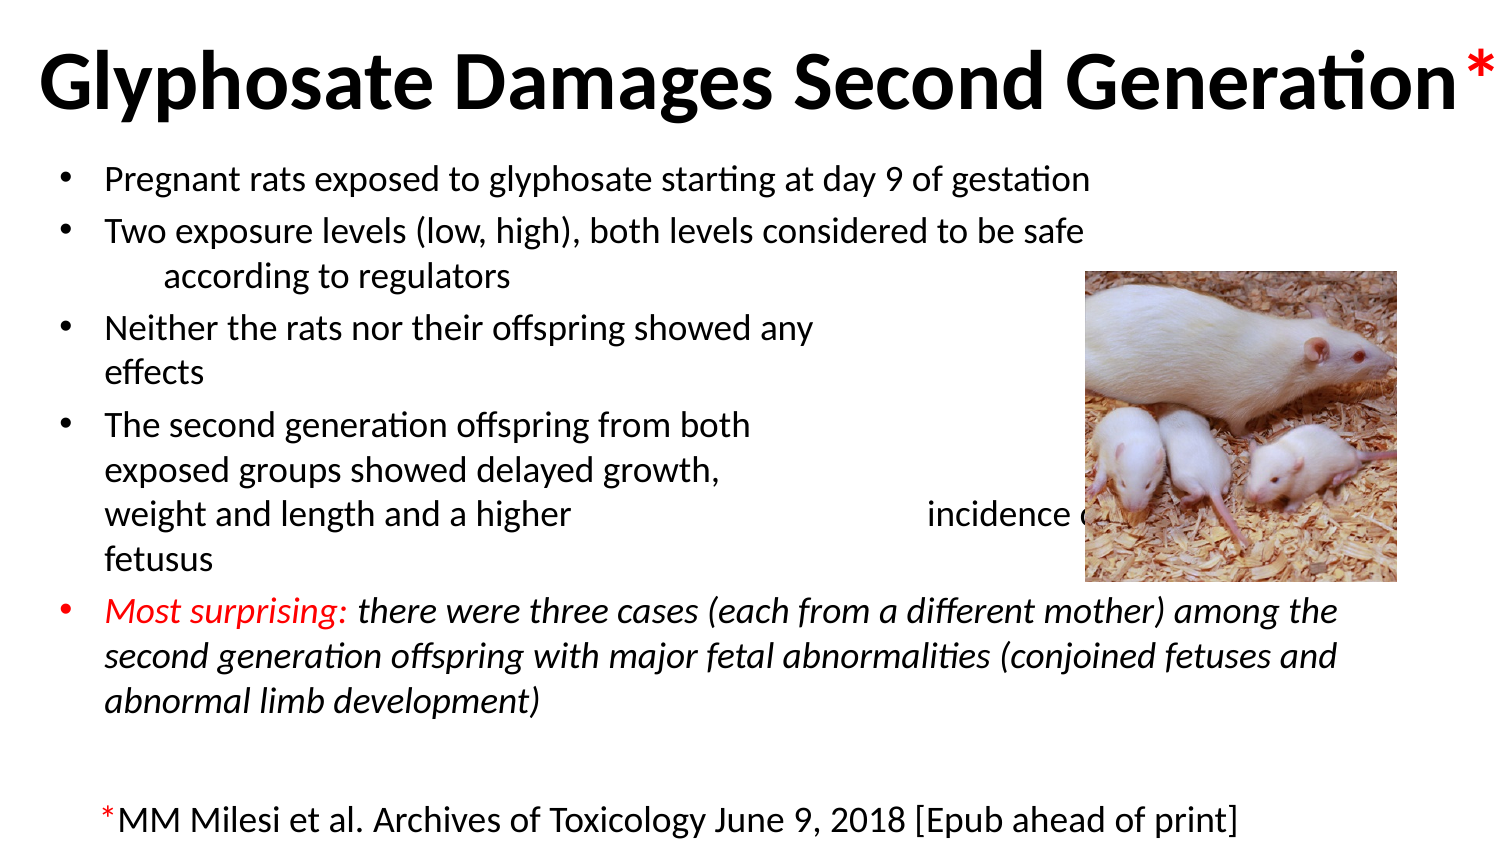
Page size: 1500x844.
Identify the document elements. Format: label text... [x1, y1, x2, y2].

list Pregnant rats exposed to glyphosate starting at day 9 of gestation Two exposure levels (low, high), both levels considered to be safe according to regulators Neither the rats nor their offspring showed any obvious effects The second generation offspring from both exposed groups showed delayed growth, lower fetal weight and length and a higher incidence of abnormally small fetusus Most surprising: there were three cases (each from a different mother) among the second generation offspring with major fetal abnormalities (conjoined fetuses and abnormal limb development) [44, 146, 1434, 737]
picture [1084, 270, 1397, 582]
title Glyphosate Damages Second Generation* [22, 5, 1500, 147]
text_box *MM Milesi et al. Archives of Toxicology June 9, 2018 [Epub ahead of print] [83, 787, 1255, 844]
